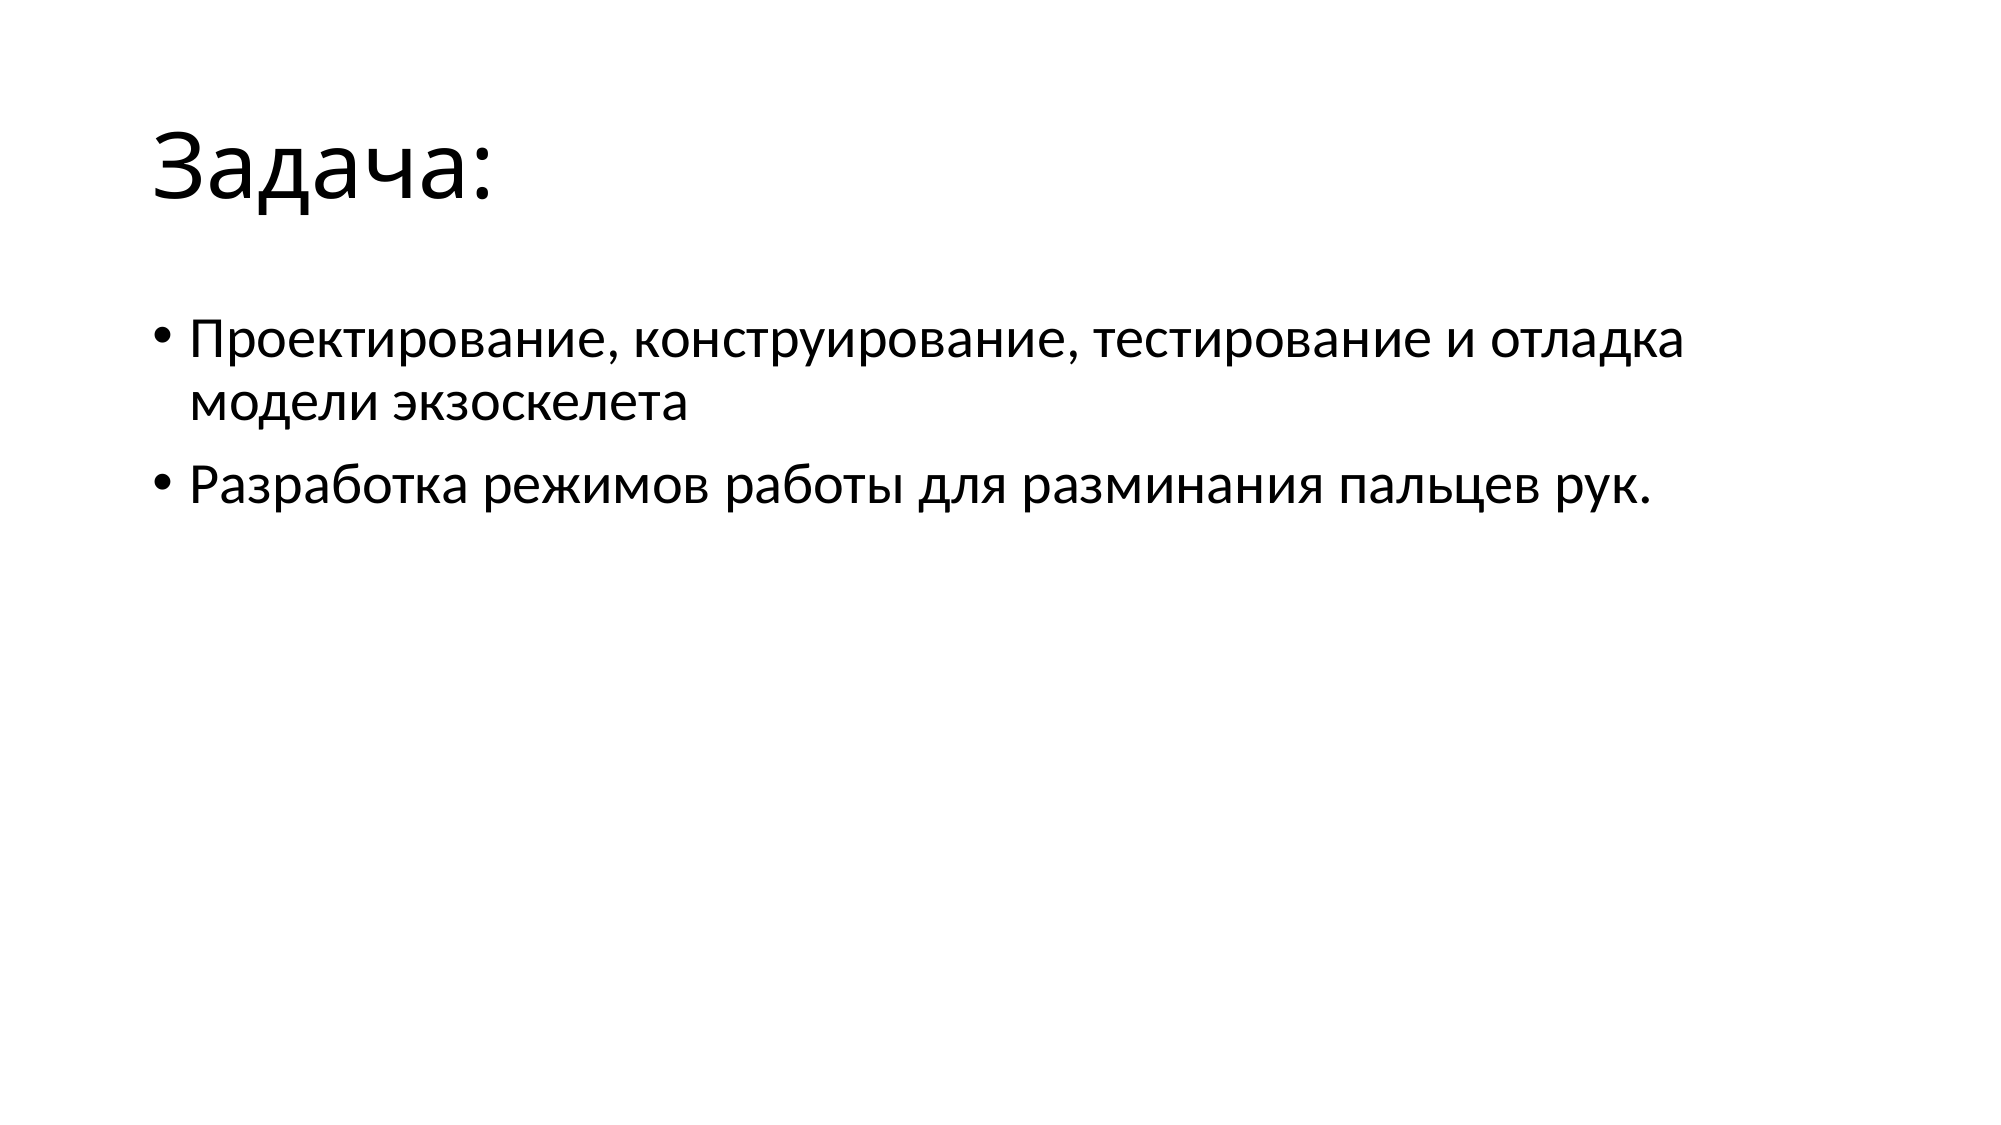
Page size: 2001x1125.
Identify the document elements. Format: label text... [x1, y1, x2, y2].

title Задача: [137, 59, 1863, 278]
list Проектирование, конструирование, тестирование и отладка модели экзоскелета Разработка режимов работы для разминания пальцев рук. [137, 299, 1863, 1014]
